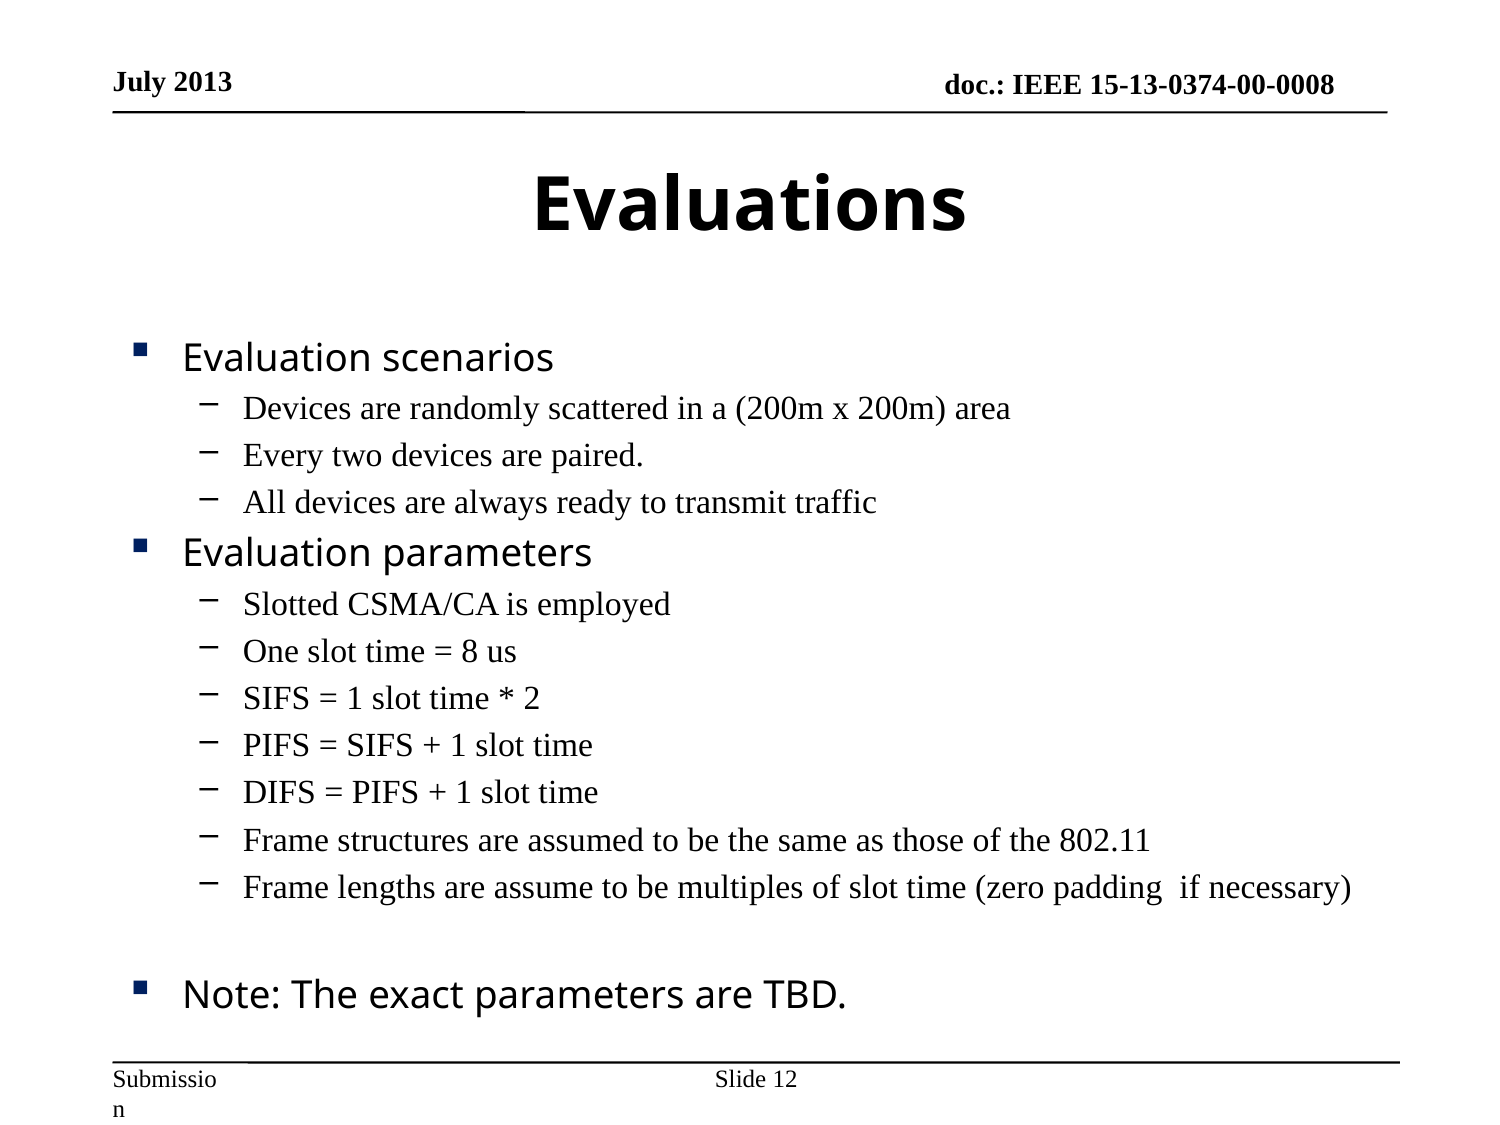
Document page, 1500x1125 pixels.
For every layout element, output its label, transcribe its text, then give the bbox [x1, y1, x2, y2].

title Evaluations [112, 112, 1388, 288]
list Evaluation scenarios Devices are randomly scattered in a (200m x 200m) area Every two devices are paired. All devices are always ready to transmit traffic Evaluation parameters Slotted CSMA/CA is employed One slot time = 8 us SIFS = 1 slot time * 2 PIFS = SIFS + 1 slot time DIFS = PIFS + 1 slot time Frame structures are assumed to be the same as those of the 802.11 Frame lengths are assume to be multiples of slot time (zero padding if necessary) Note: The exact parameters are TBD. [114, 324, 1391, 1036]
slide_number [112, 61, 376, 98]
slide_number Slide 12 [712, 1061, 800, 1093]
